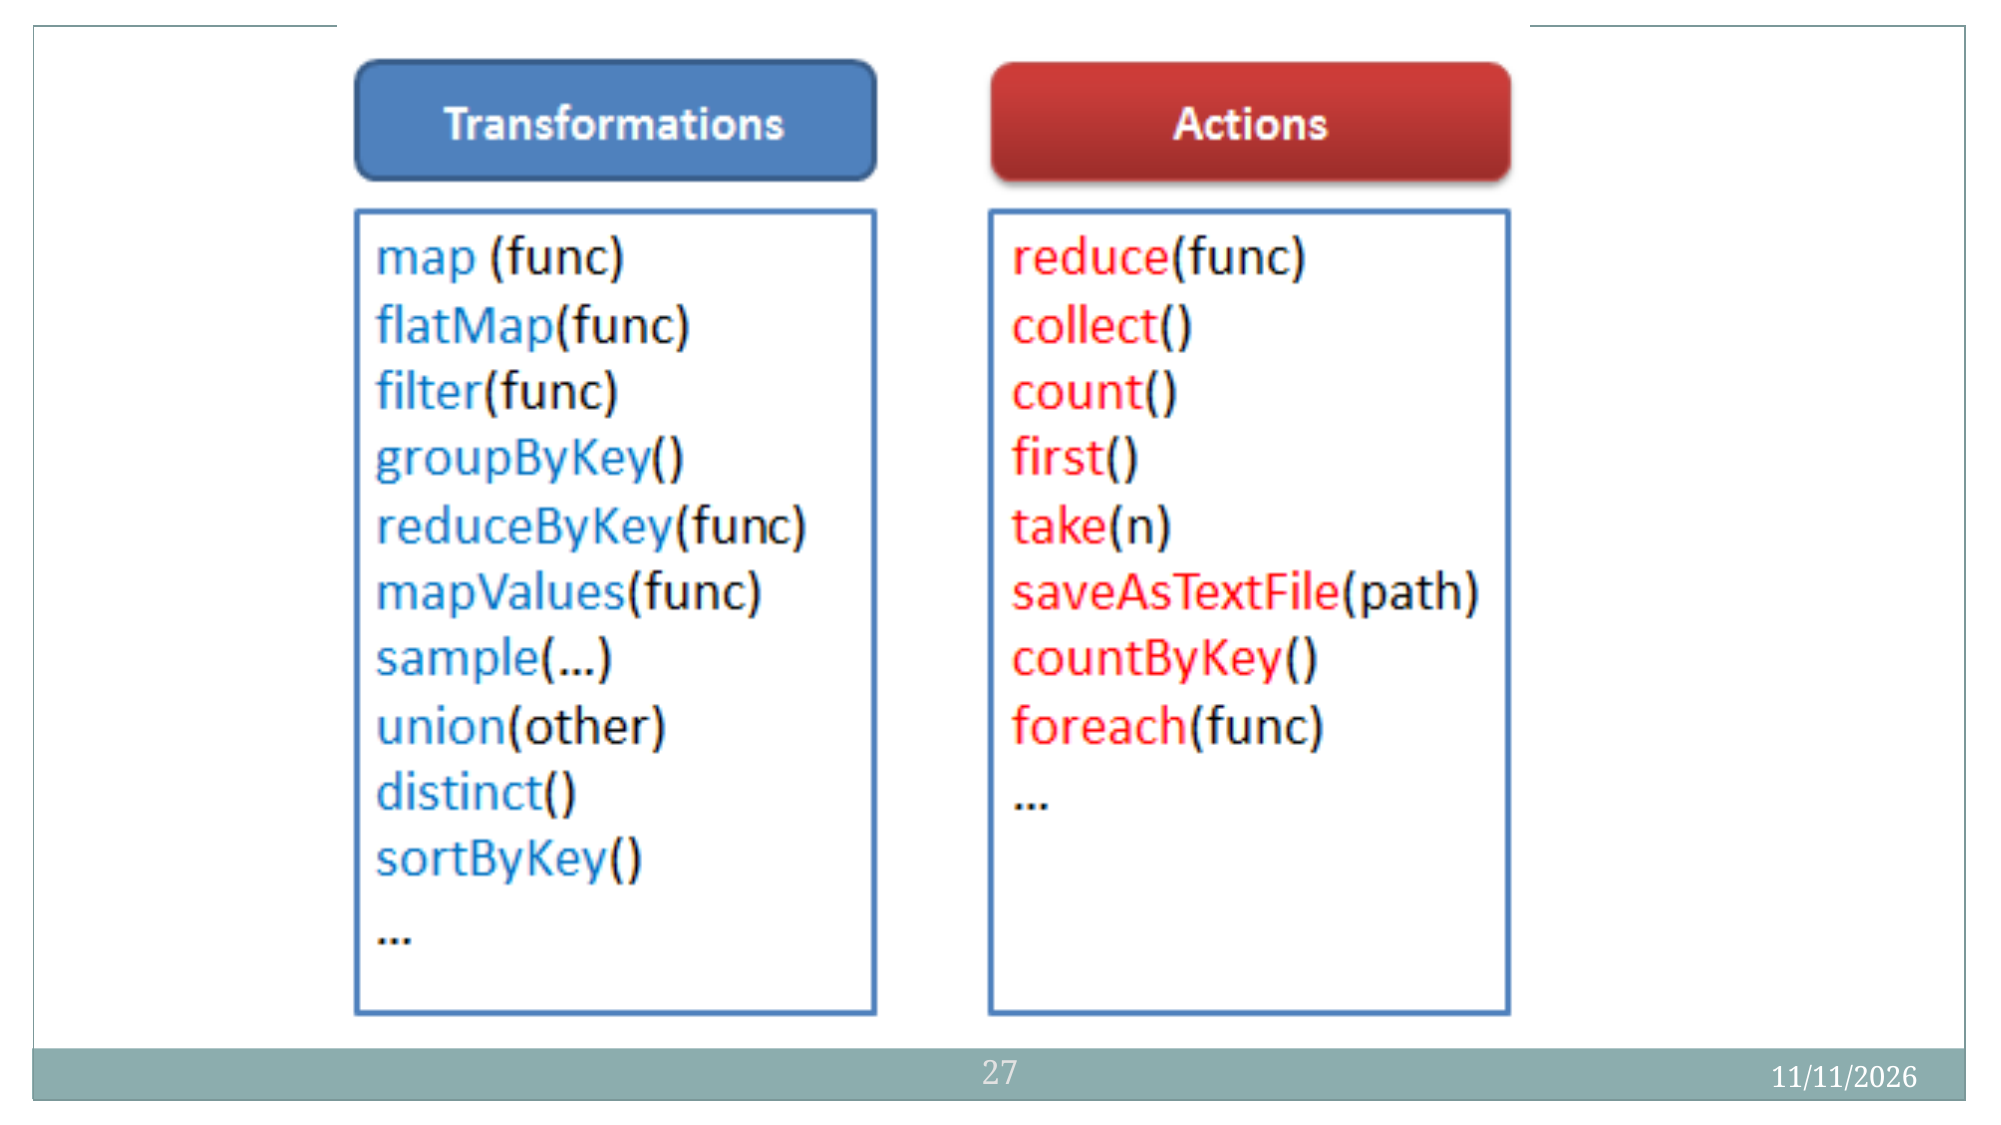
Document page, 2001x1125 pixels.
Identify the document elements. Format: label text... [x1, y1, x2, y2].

slide_number 27 [933, 1049, 1067, 1110]
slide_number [1266, 1050, 1933, 1111]
picture [336, 24, 1530, 1038]
